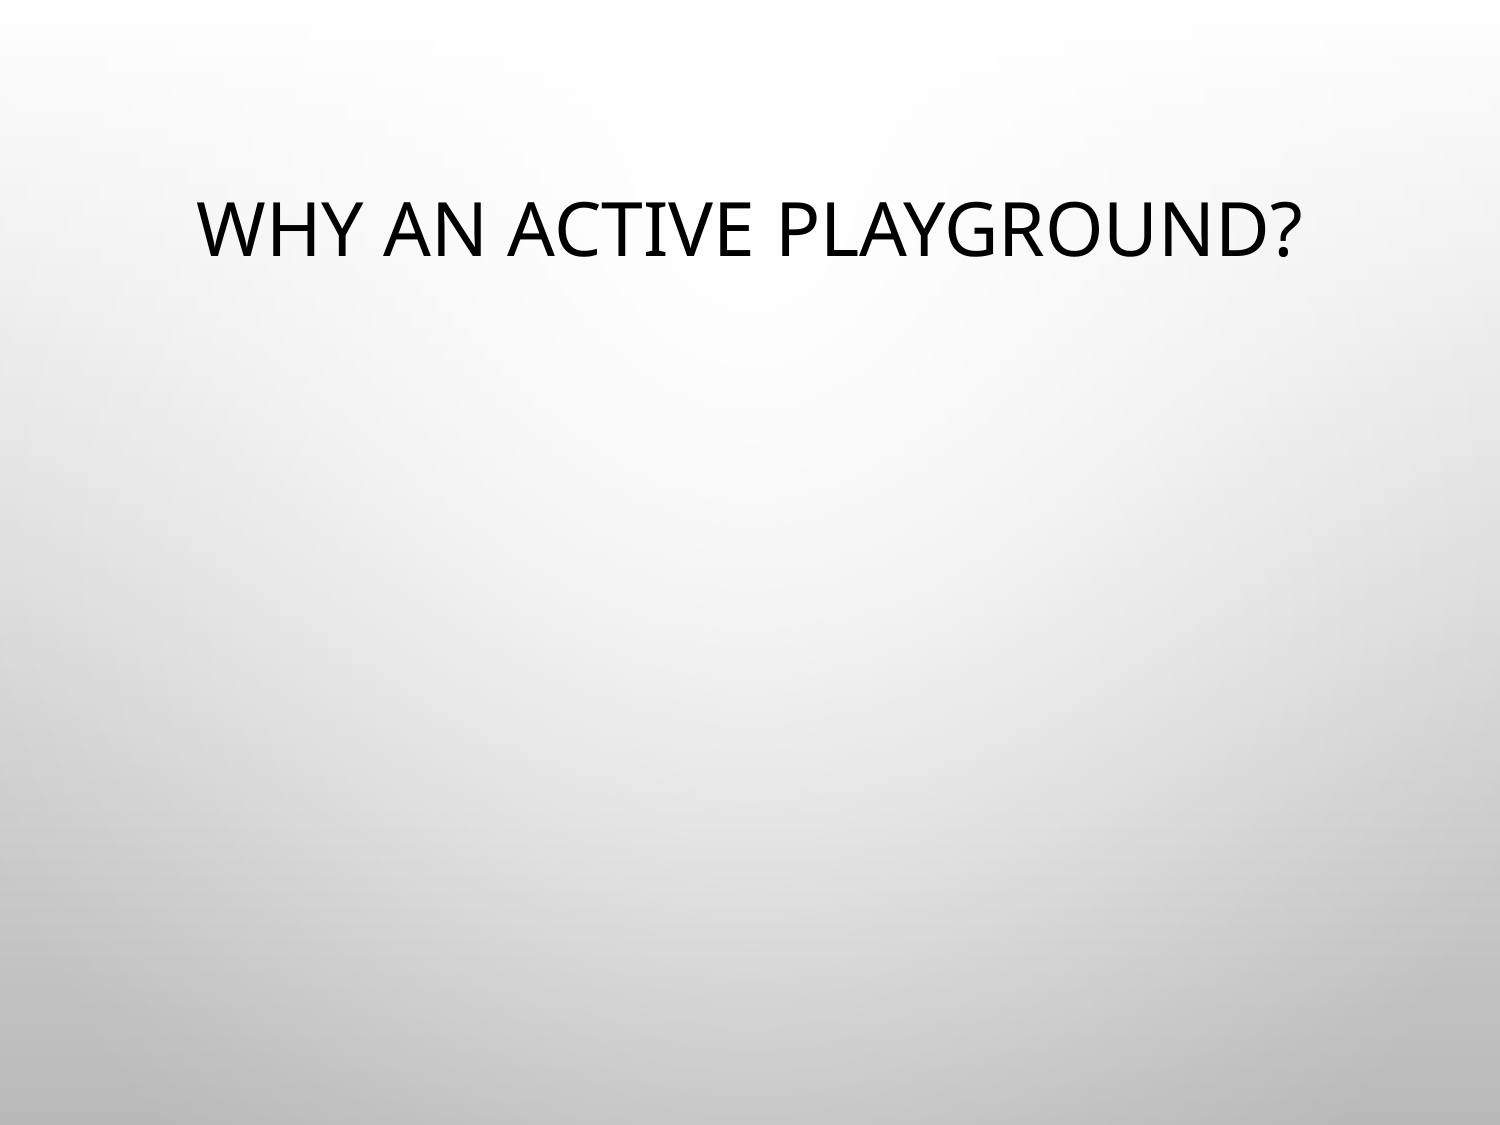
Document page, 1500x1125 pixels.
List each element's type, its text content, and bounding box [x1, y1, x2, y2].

title Why an active playground? [112, 101, 1388, 364]
picture [0, 0, 1500, 1125]
